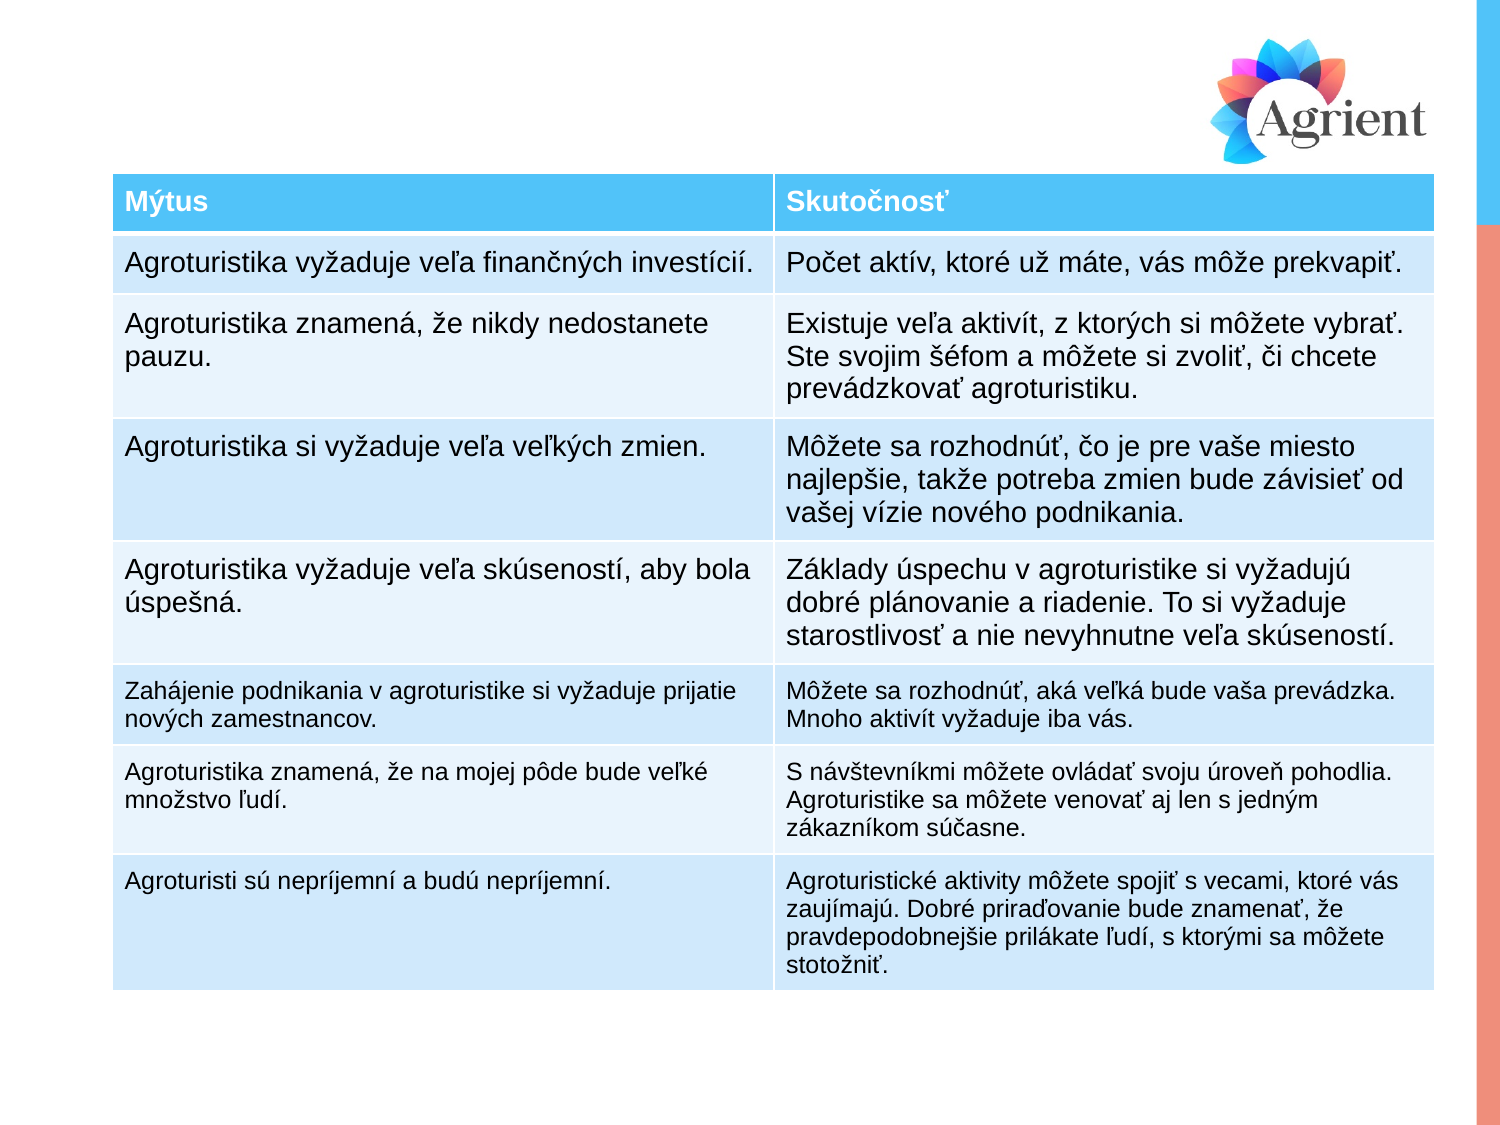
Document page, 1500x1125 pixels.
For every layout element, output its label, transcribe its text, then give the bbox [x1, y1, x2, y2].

table_header Skutočnosť [775, 174, 1434, 231]
picture [1200, 30, 1436, 172]
table_cell Agroturistika znamená, že nikdy nedostanete pauzu. [113, 295, 773, 417]
table_cell Agroturistické aktivity môžete spojiť s vecami, ktoré vás zaujímajú. Dobré priraďovanie bude znamenať, že pravdepodobnejšie prilákate ľudí, s ktorými sa môžete stotožniť. [775, 855, 1434, 990]
table_cell Môžete sa rozhodnúť, čo je pre vaše miesto najlepšie, takže potreba zmien bude závisieť od vašej vízie nového podnikania. [775, 419, 1434, 540]
table_cell S návštevníkmi môžete ovládať svoju úroveň pohodlia. Agroturistike sa môžete venovať aj len s jedným zákazníkom súčasne. [775, 746, 1434, 853]
table_header Mýtus [113, 174, 773, 231]
table_cell Agroturistika znamená, že na mojej pôde bude veľké množstvo ľudí. [113, 746, 773, 853]
table_cell Agroturistika vyžaduje veľa skúseností, aby bola úspešná. [113, 542, 773, 663]
table_cell Zahájenie podnikania v agroturistike si vyžaduje prijatie nových zamestnancov. [113, 665, 773, 744]
table_cell Agroturistika vyžaduje veľa finančných investícií. [113, 236, 773, 293]
table_cell Agroturisti sú nepríjemní a budú nepríjemní. [113, 855, 773, 990]
table_cell Agroturistika si vyžaduje veľa veľkých zmien. [113, 419, 773, 540]
table_cell Existuje veľa aktivít, z ktorých si môžete vybrať. Ste svojim šéfom a môžete si zvoliť, či chcete prevádzkovať agroturistiku. [775, 295, 1434, 417]
table_cell Počet aktív, ktoré už máte, vás môže prekvapiť. [775, 236, 1434, 293]
table_cell Môžete sa rozhodnúť, aká veľká bude vaša prevádzka. Mnoho aktivít vyžaduje iba vás. [775, 665, 1434, 744]
table_cell Základy úspechu v agroturistike si vyžadujú dobré plánovanie a riadenie. To si vyžaduje starostlivosť a nie nevyhnutne veľa skúseností. [775, 542, 1434, 663]
